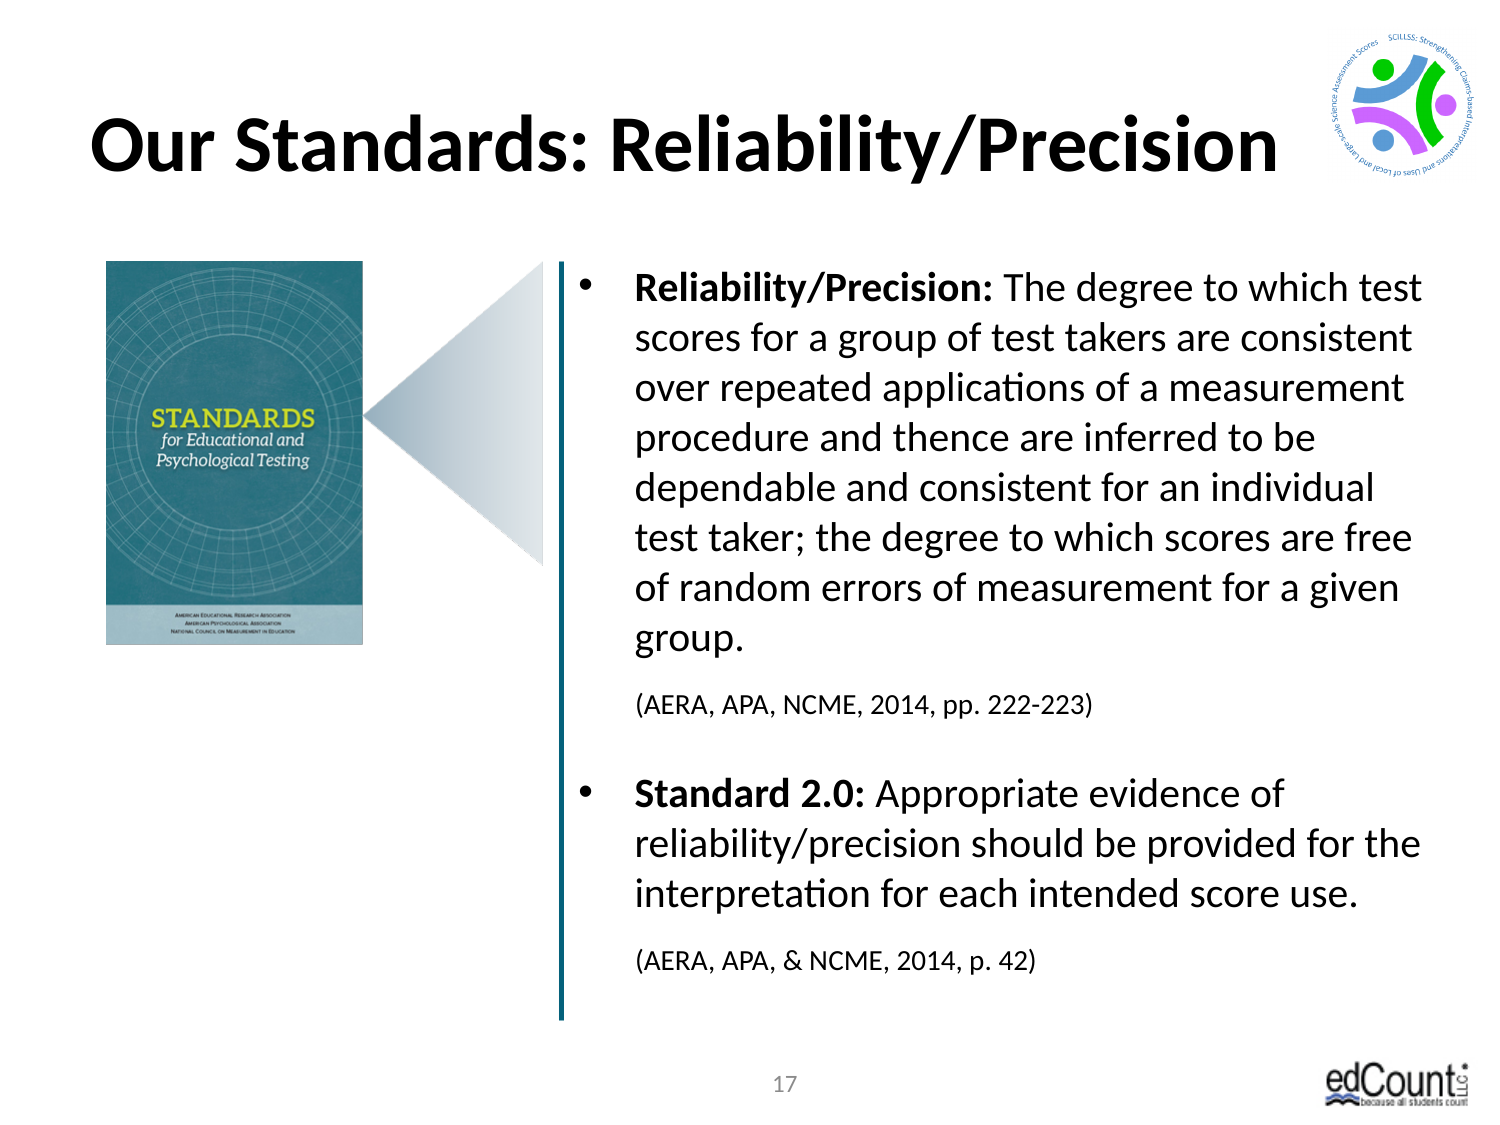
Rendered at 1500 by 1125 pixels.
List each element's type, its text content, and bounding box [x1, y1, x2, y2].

title Our Standards: Reliability/Precision [75, 45, 1425, 233]
picture [1327, 27, 1477, 183]
list Reliability/Precision: The degree to which test scores for a group of test takers are consistent over repeated applications of a measurement procedure and thence are inferred to be dependable and consistent for an individual test taker; the degree to which scores are free of random errors of measurement for a given group. (AERA, APA, NCME, 2014, pp. 222-223) Standard 2.0: Appropriate evidence of reliability/precision should be provided for the interpretation for each intended score use. (AERA, APA, & NCME, 2014, p. 42) [563, 251, 1443, 1045]
picture [1305, 1057, 1478, 1108]
slide_number 17 [462, 1052, 813, 1113]
picture [106, 261, 564, 1024]
